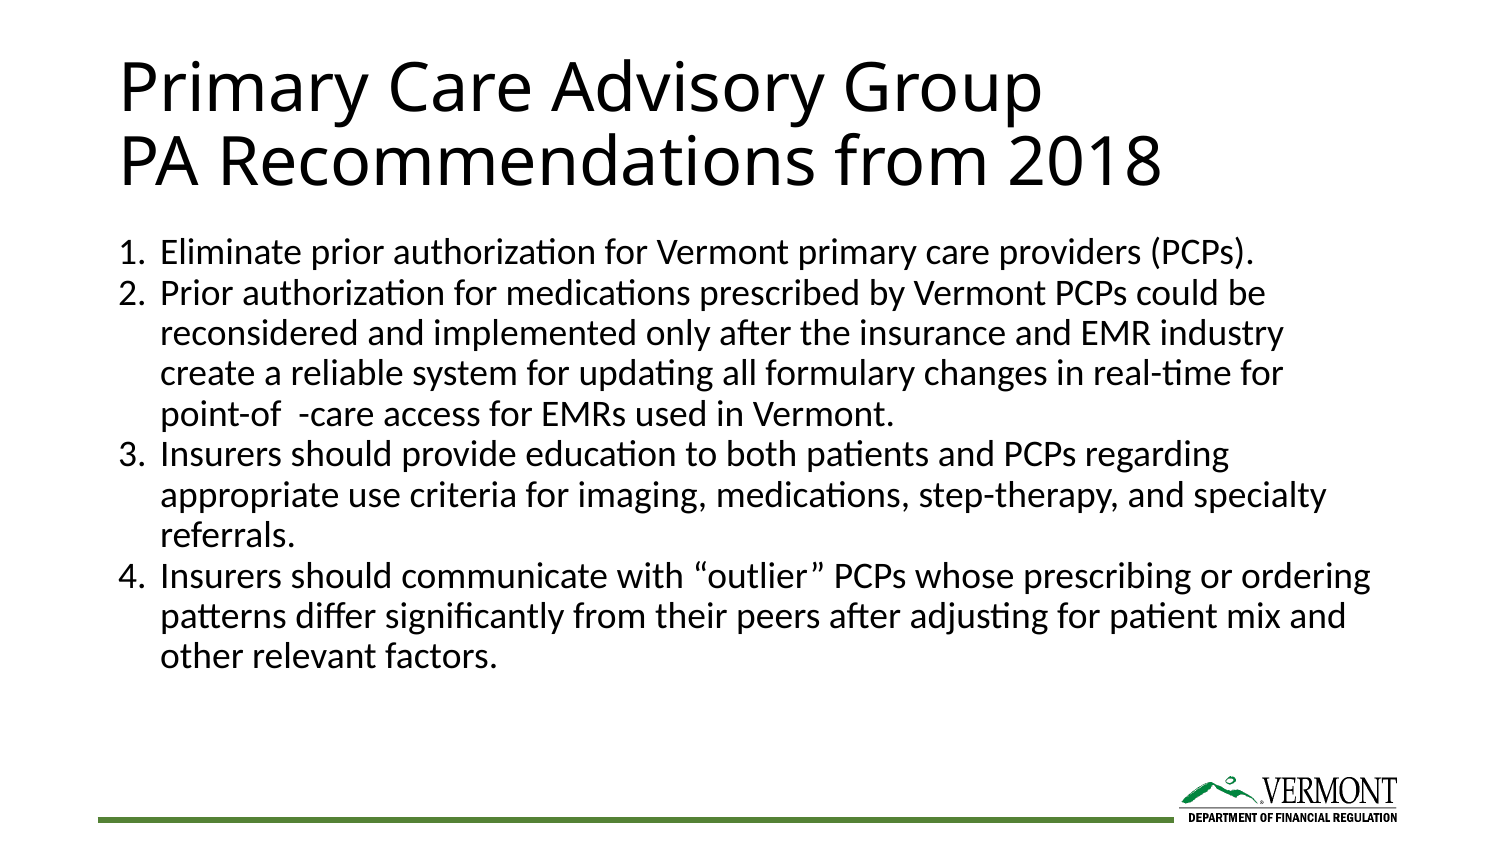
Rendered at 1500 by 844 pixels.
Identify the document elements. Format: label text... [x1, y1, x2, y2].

title Primary Care Advisory Group PA Recommendations from 2018 [103, 44, 1397, 208]
list Eliminate prior authorization for Vermont primary care providers (PCPs). Prior authorization for medications prescribed by Vermont PCPs could be reconsidered and implemented only after the insurance and EMR industry create a reliable system for updating all formulary changes in real-time for point-of -care access for EMRs used in Vermont. Insurers should provide education to both patients and PCPs regarding appropriate use criteria for imaging, medications, step-therapy, and specialty referrals. Insurers should communicate with “outlier” PCPs whose prescribing or ordering patterns differ significantly from their peers after adjusting for patient mix and other relevant factors. [103, 224, 1397, 760]
picture [1179, 776, 1397, 822]
